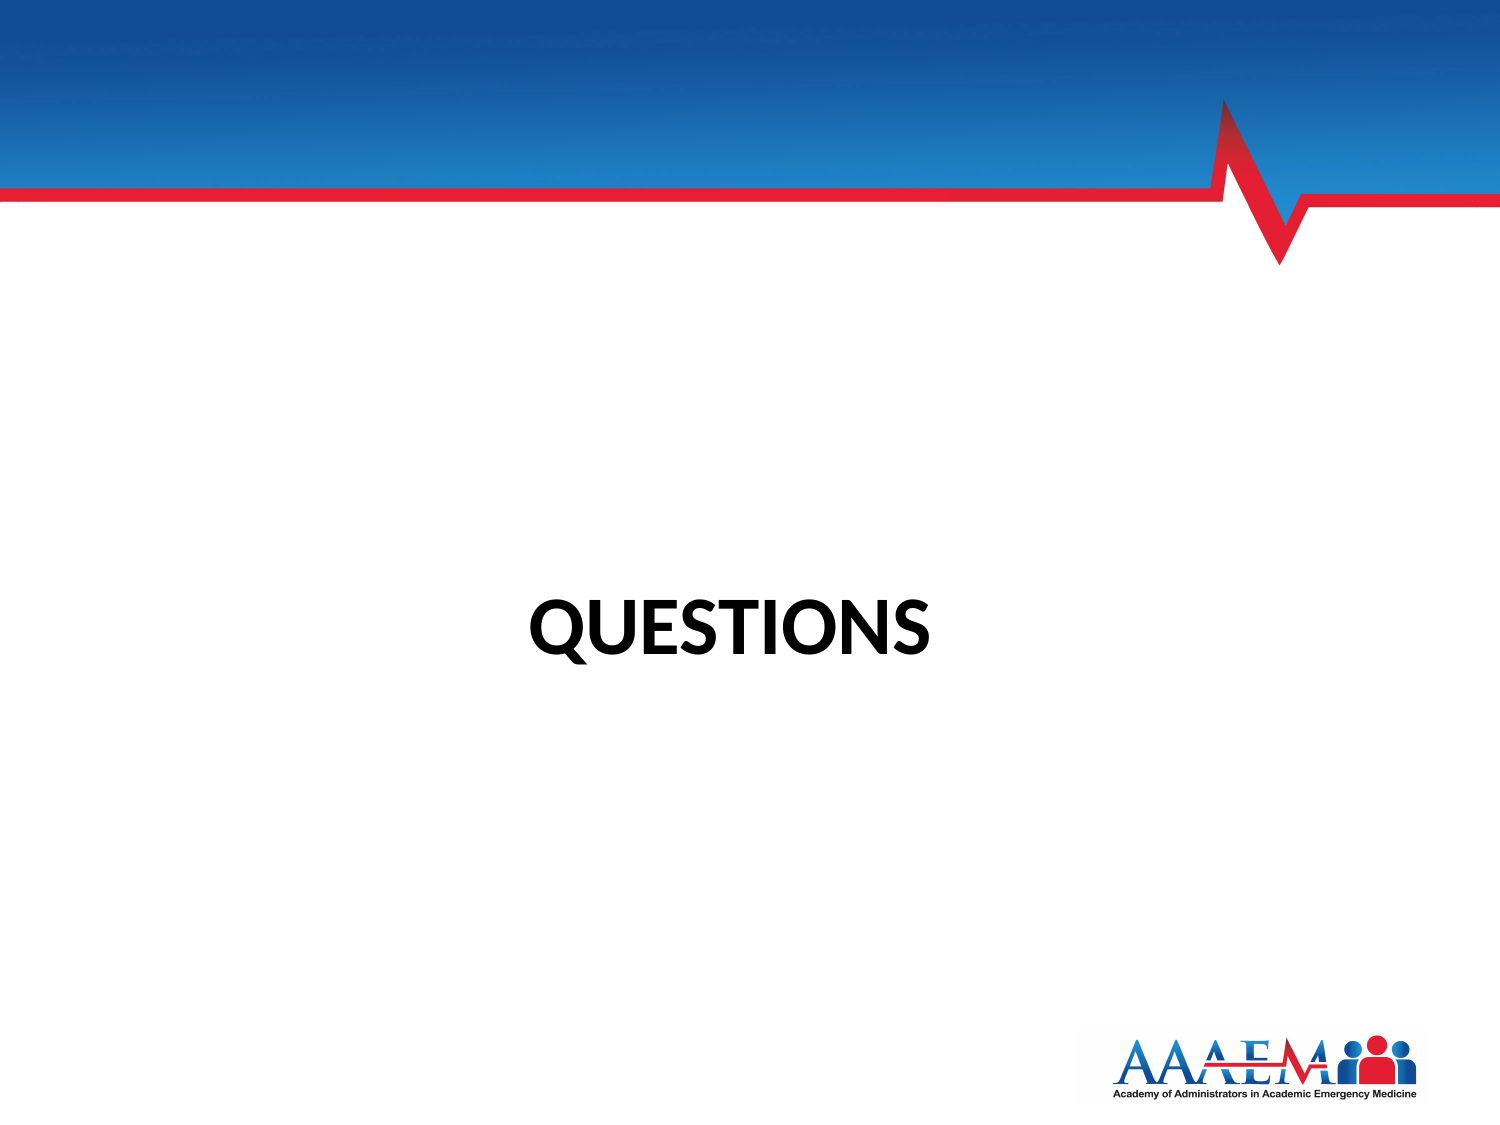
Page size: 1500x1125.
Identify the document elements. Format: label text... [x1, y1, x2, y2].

picture [0, 0, 1500, 1005]
title Questions [92, 564, 1368, 809]
picture [1074, 1030, 1430, 1105]
